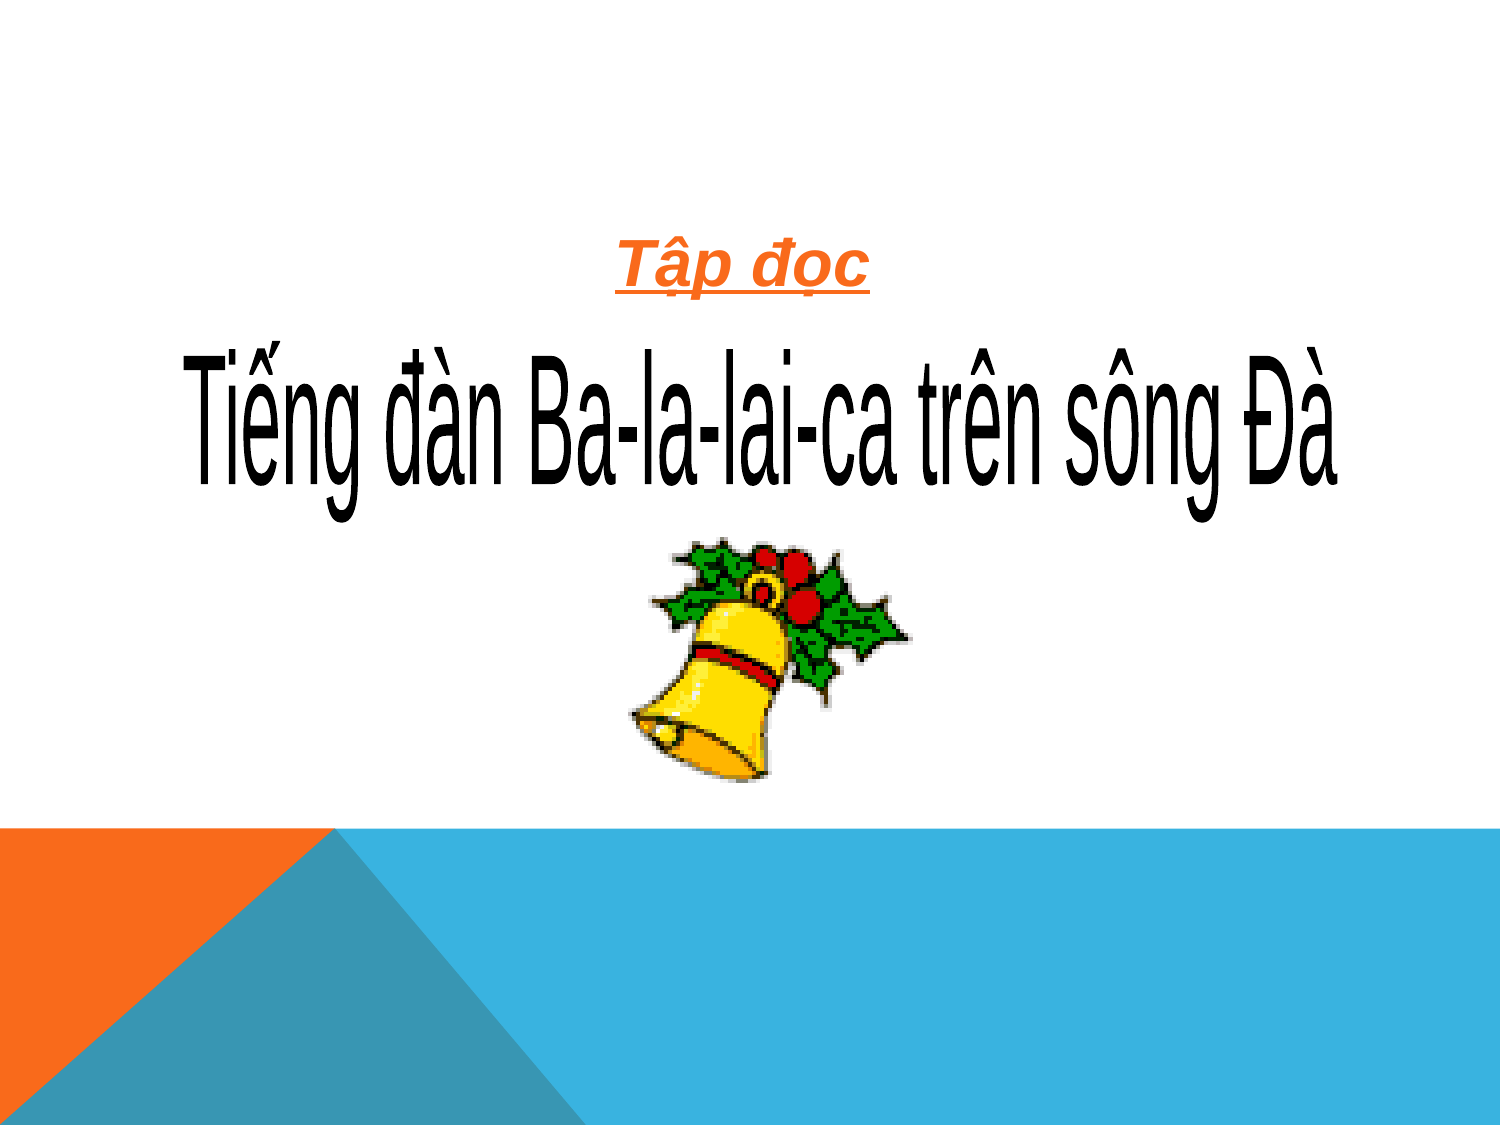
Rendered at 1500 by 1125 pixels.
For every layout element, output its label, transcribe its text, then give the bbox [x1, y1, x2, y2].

text_box Tập đọc [599, 212, 900, 308]
picture [624, 537, 913, 788]
